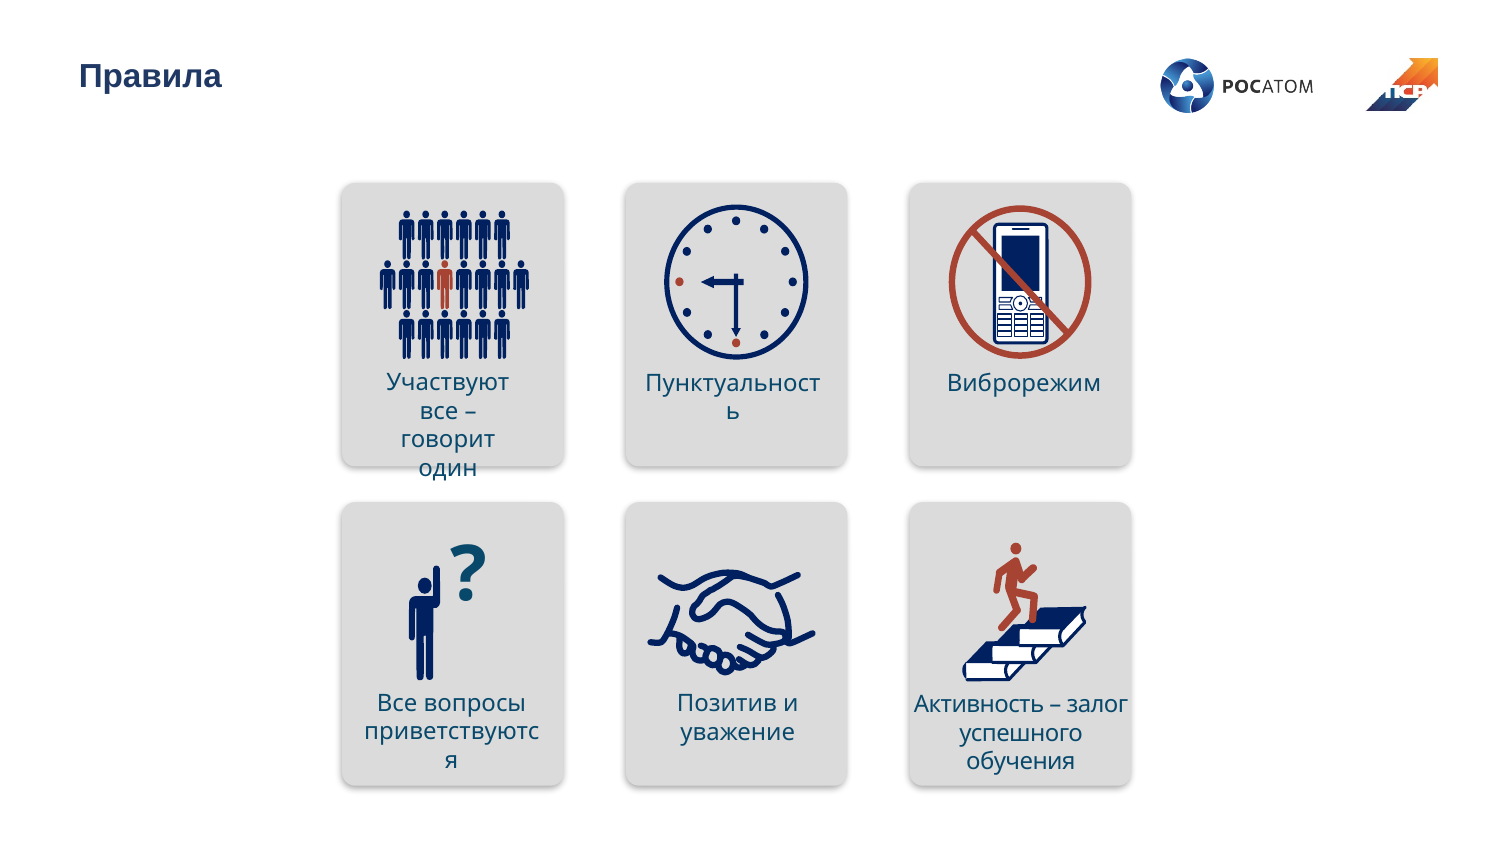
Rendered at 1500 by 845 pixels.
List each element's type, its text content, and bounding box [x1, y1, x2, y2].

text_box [359, 210, 537, 489]
picture [1160, 58, 1313, 113]
text_box [908, 182, 1133, 468]
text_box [345, 515, 558, 781]
text_box [341, 182, 565, 468]
picture [1365, 58, 1438, 113]
text_box [341, 501, 565, 779]
text_box [625, 182, 849, 468]
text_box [626, 205, 839, 433]
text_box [916, 205, 1132, 404]
text_box [625, 501, 849, 787]
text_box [631, 572, 844, 753]
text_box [888, 542, 1154, 782]
text_box Правила [78, 15, 859, 134]
text_box [908, 501, 1132, 541]
